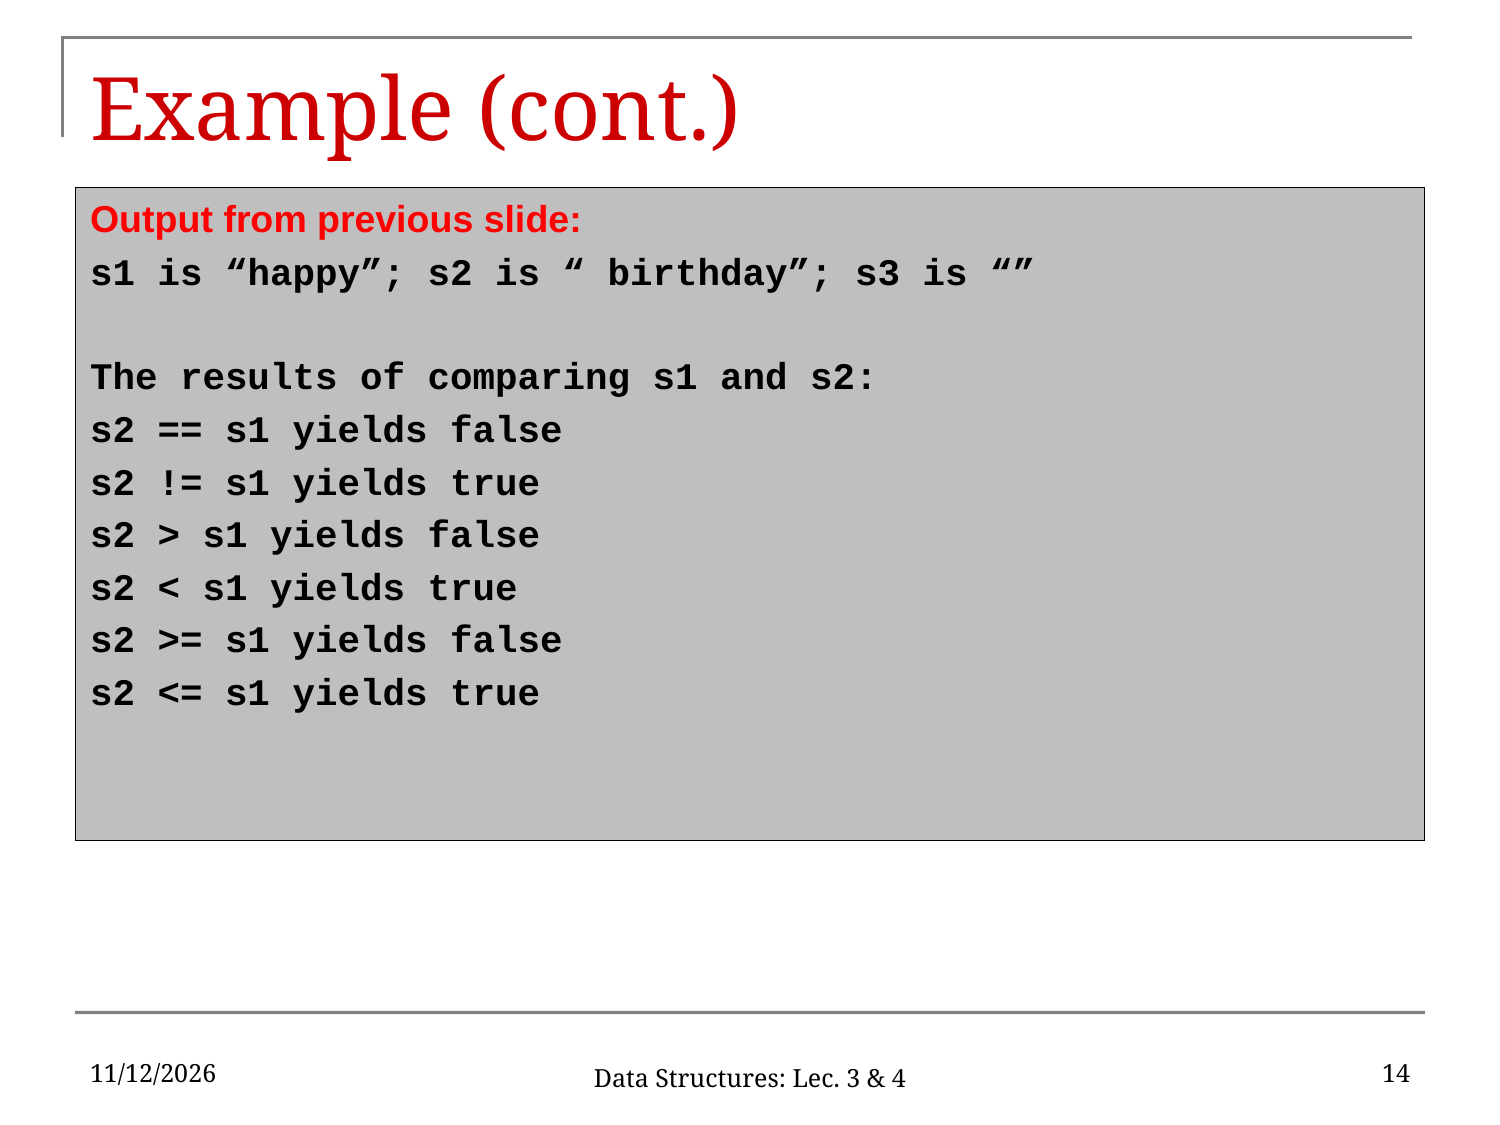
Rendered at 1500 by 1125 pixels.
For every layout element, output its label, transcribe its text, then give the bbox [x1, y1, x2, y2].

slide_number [74, 1023, 426, 1100]
footer Data Structures: Lec. 3 & 4 [512, 1024, 988, 1101]
title Example (cont.) [75, 45, 1425, 163]
slide_number 14 [1074, 1023, 1426, 1100]
list Output from previous slide: s1 is “happy”; s2 is “ birthday”; s3 is “” The results of comparing s1 and s2: s2 == s1 yields false s2 != s1 yields true s2 > s1 yields false s2 < s1 yields true s2 >= s1 yields false s2 <= s1 yields true [75, 187, 1425, 841]
